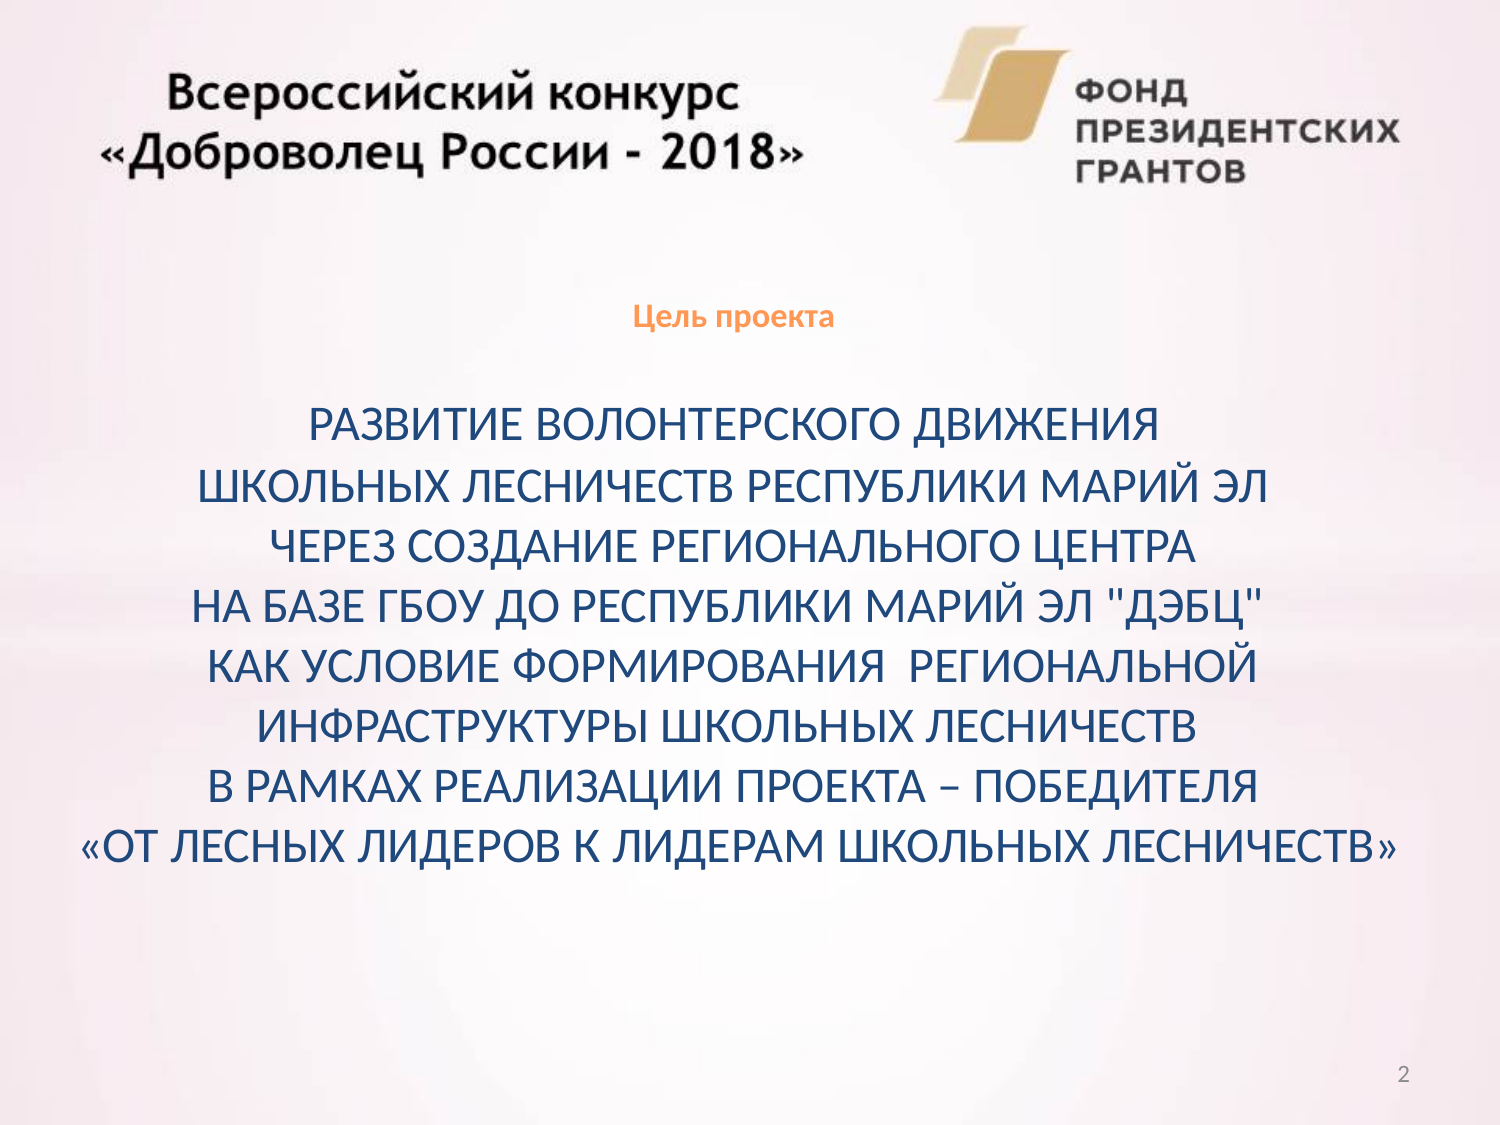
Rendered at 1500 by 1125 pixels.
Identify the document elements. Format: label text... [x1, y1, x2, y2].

slide_number 2 [1074, 1042, 1425, 1103]
title Цель проекта [25, 285, 1451, 368]
picture [0, 0, 1500, 1125]
text_box Развитие волонтерского движения школьных лесничеств Республики Марий Эл через создание регионального центра на базе ГБОУ ДО Республики Марий Эл "ДЭБЦ" как условие формирования региональной инфраструктуры школьных лесничеств в рамках реализации проекта – победителя «От лесных лидеров к лидерам школьных лесничеств» [0, 373, 1467, 941]
